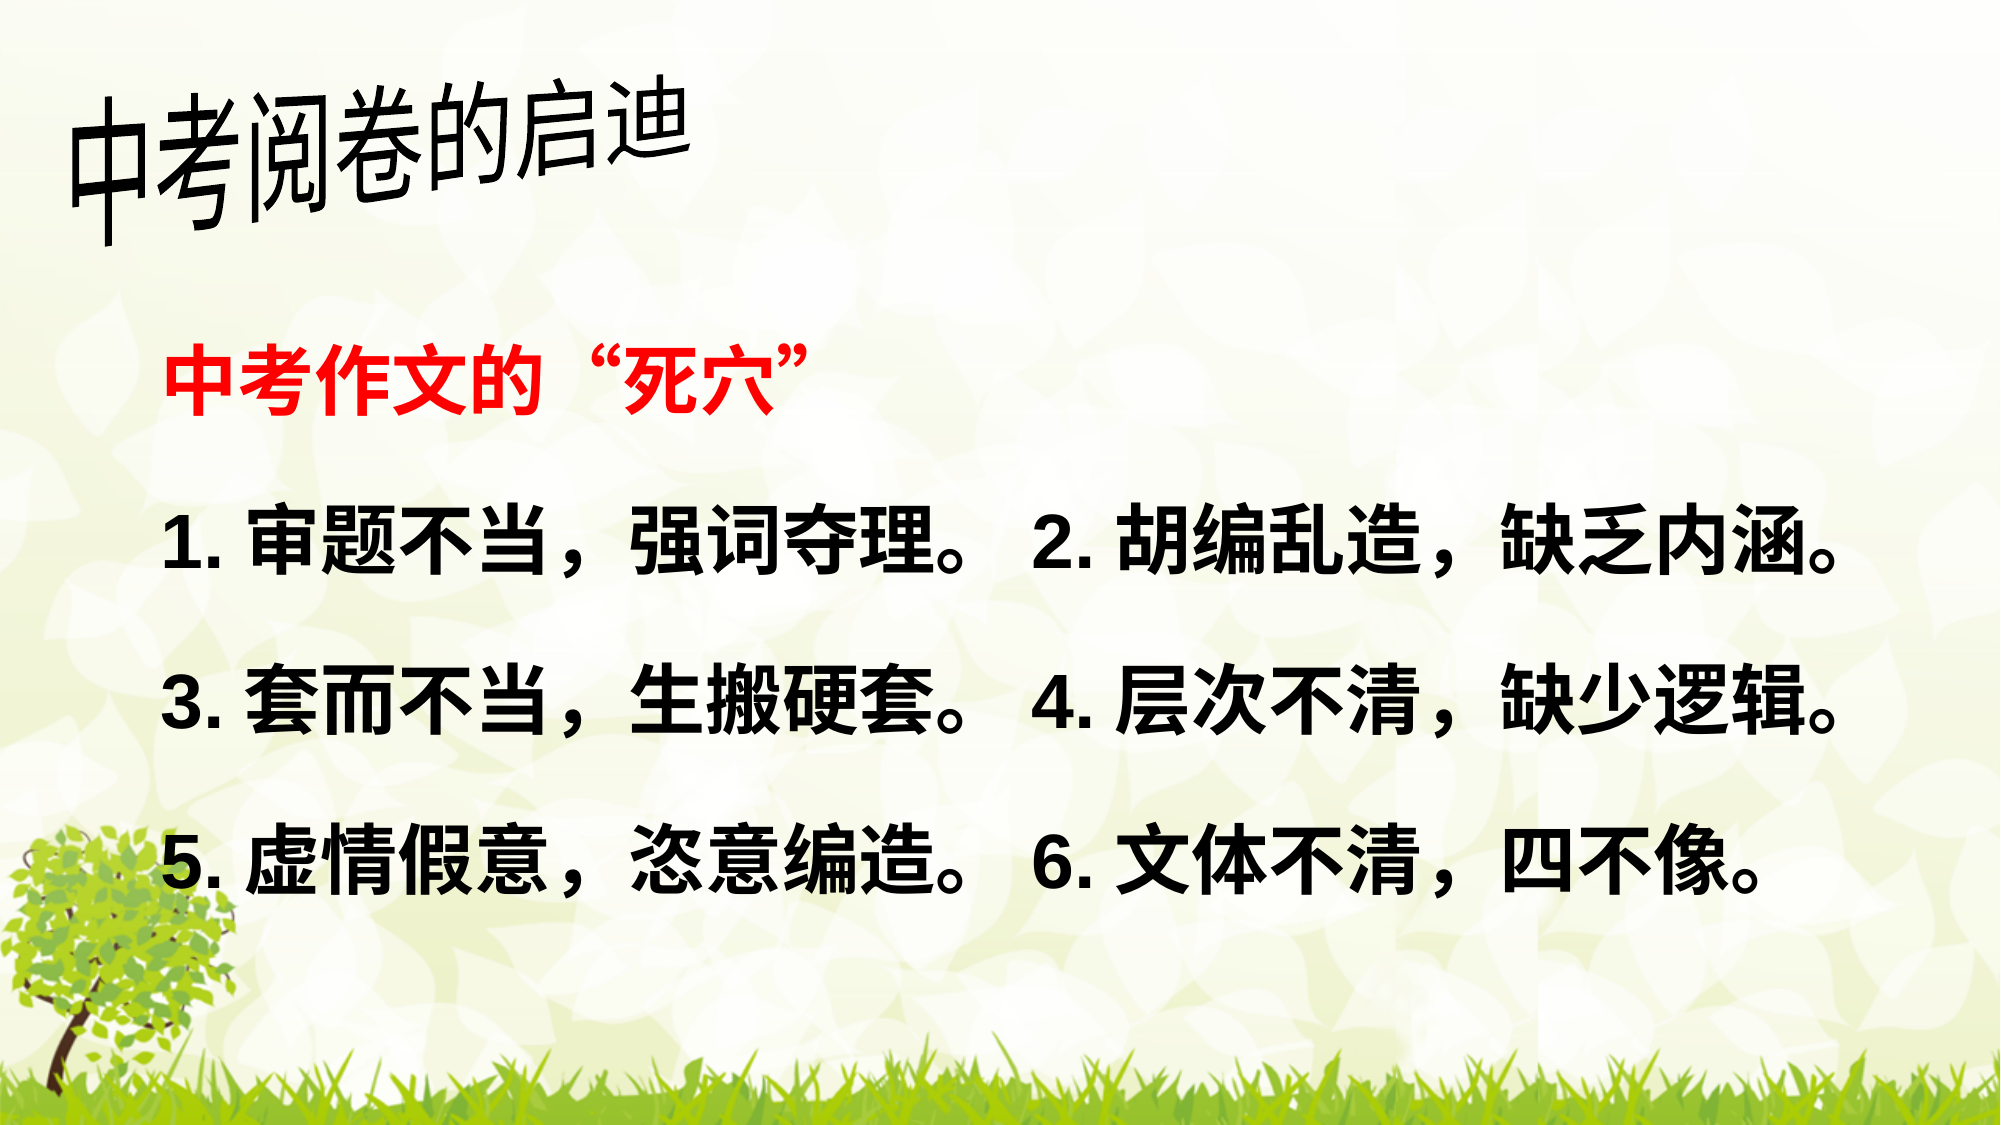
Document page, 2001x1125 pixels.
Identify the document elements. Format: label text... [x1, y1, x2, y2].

picture [0, 0, 2001, 1125]
list 中考作文的“死穴” 1.审题不当，强词夺理。2.胡编乱造，缺乏内涵。 3.套而不当，生搬硬套。4.层次不清，缺少逻辑。 5.虚情假意，恣意编造。6.文体不清，四不像。 [145, 278, 1938, 994]
